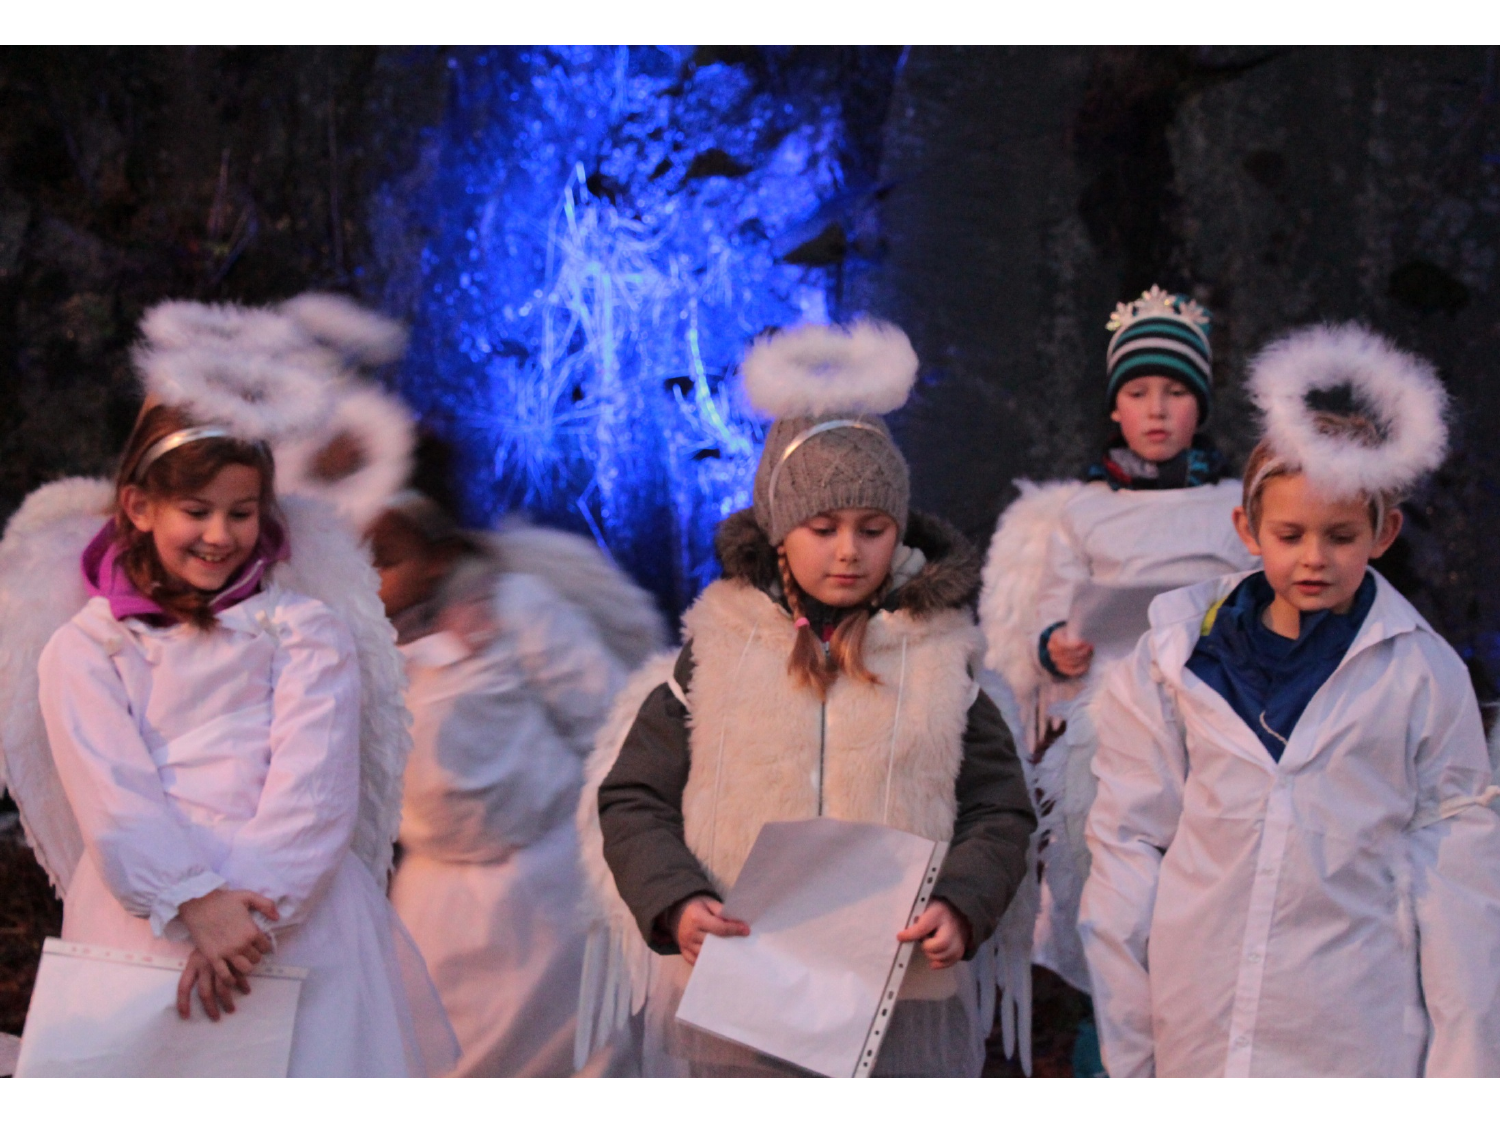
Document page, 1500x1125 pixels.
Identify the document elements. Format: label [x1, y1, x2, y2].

list [0, 44, 1500, 1078]
